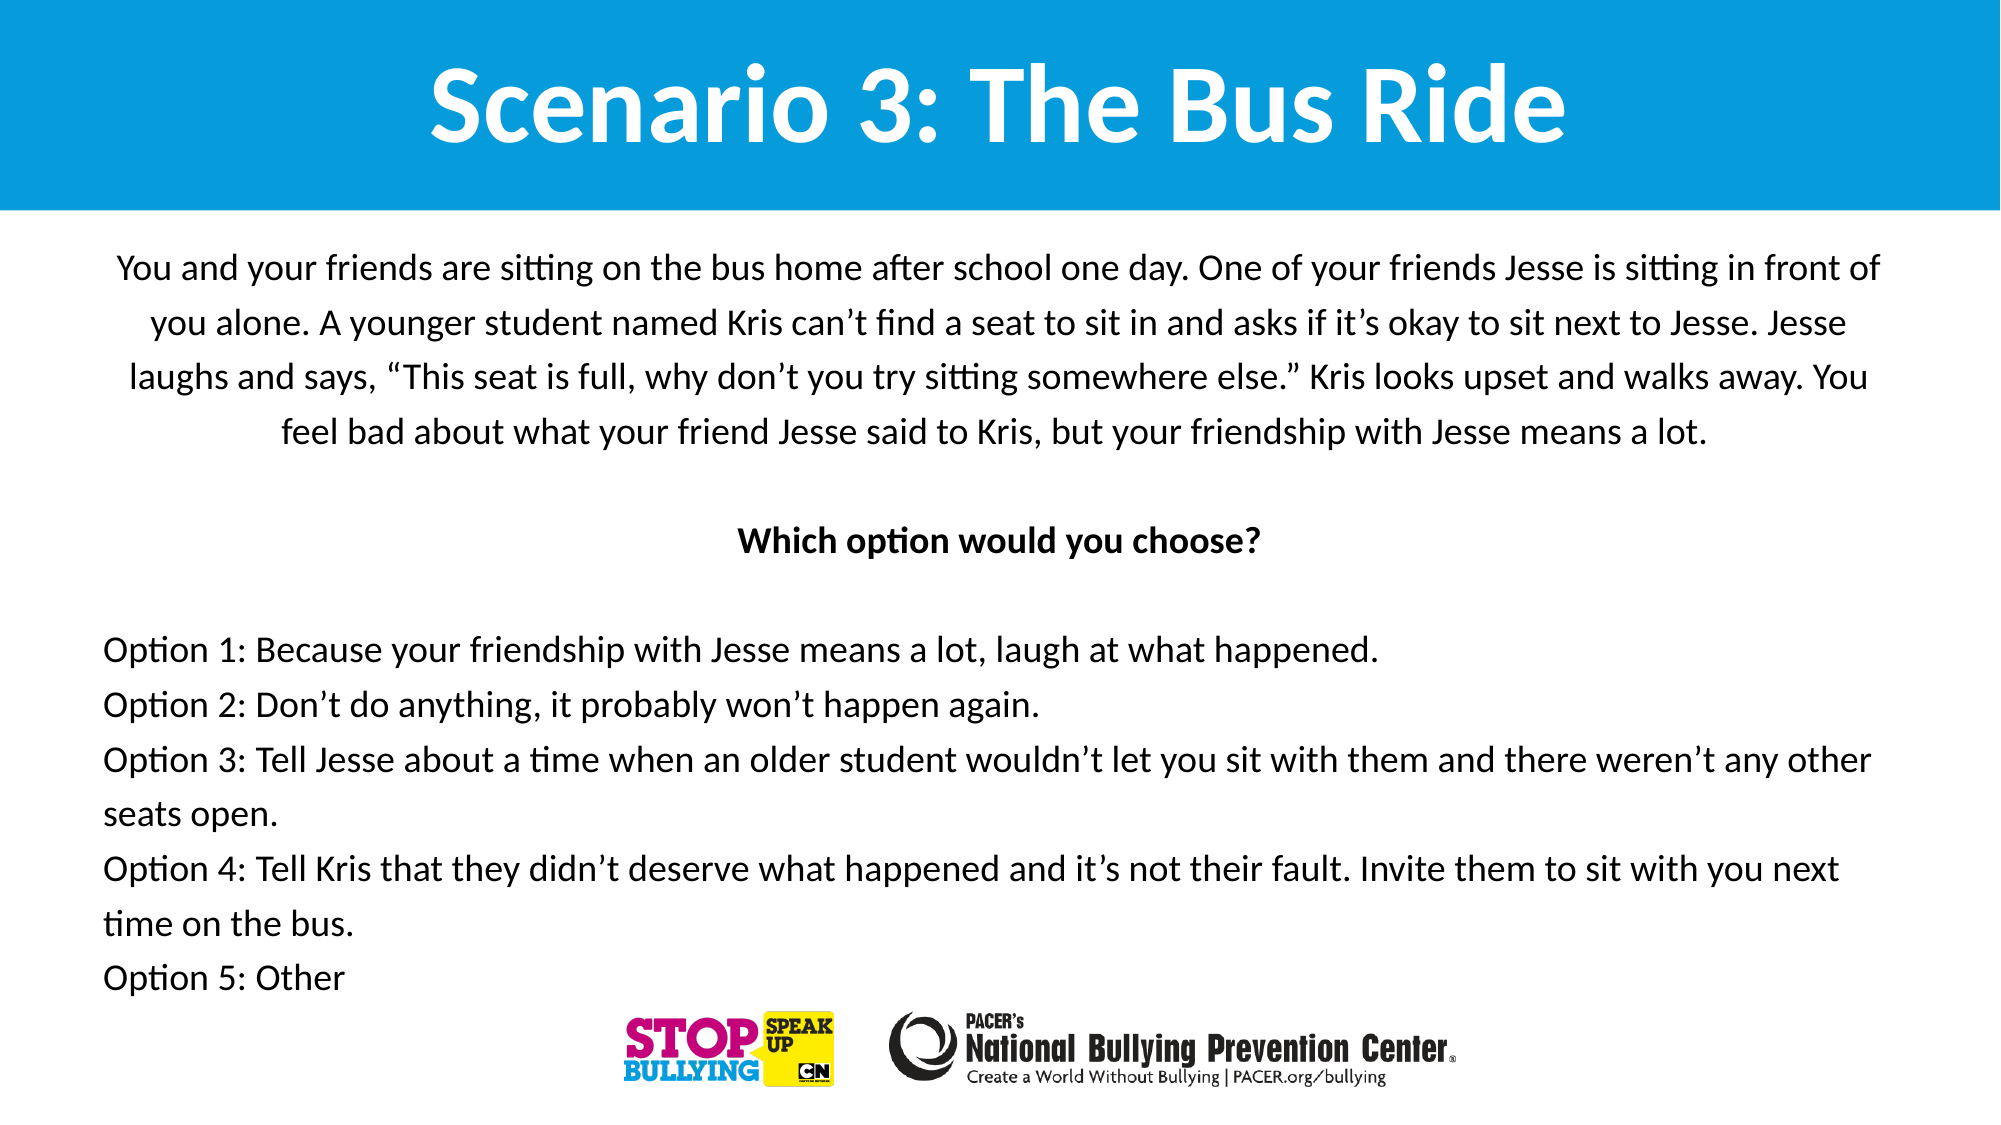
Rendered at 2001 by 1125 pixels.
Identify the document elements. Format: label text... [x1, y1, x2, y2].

text_box [0, 0, 2000, 211]
picture [715, 1065, 719, 1076]
picture [888, 1011, 1456, 1087]
text_box You and your friends are sitting on the bus home after school one day. One of your friends Jesse is sitting in front of you alone. A younger student named Kris can’t find a seat to sit in and asks if it’s okay to sit next to Jesse. Jesse laughs and says, “This seat is full, why don’t you try sitting somewhere else.” Kris looks upset and walks away. You feel bad about what your friend Jesse said to Kris, but your friendship with Jesse means a lot. Which option would you choose? Option 1: Because your friendship with Jesse means a lot, laugh at what happened. Option 2: Don’t do anything, it probably won’t happen again. Option 3: Tell Jesse about a time when an older student wouldn’t let you sit with them and there weren’t any other seats open. Option 4: Tell Kris that they didn’t deserve what happened and it’s not their fault. Invite them to sit with you next time on the bus. Option 5: Other [88, 225, 1912, 1012]
picture [624, 1011, 834, 1087]
text_box Scenario 3: The Bus Ride [176, 15, 1824, 175]
